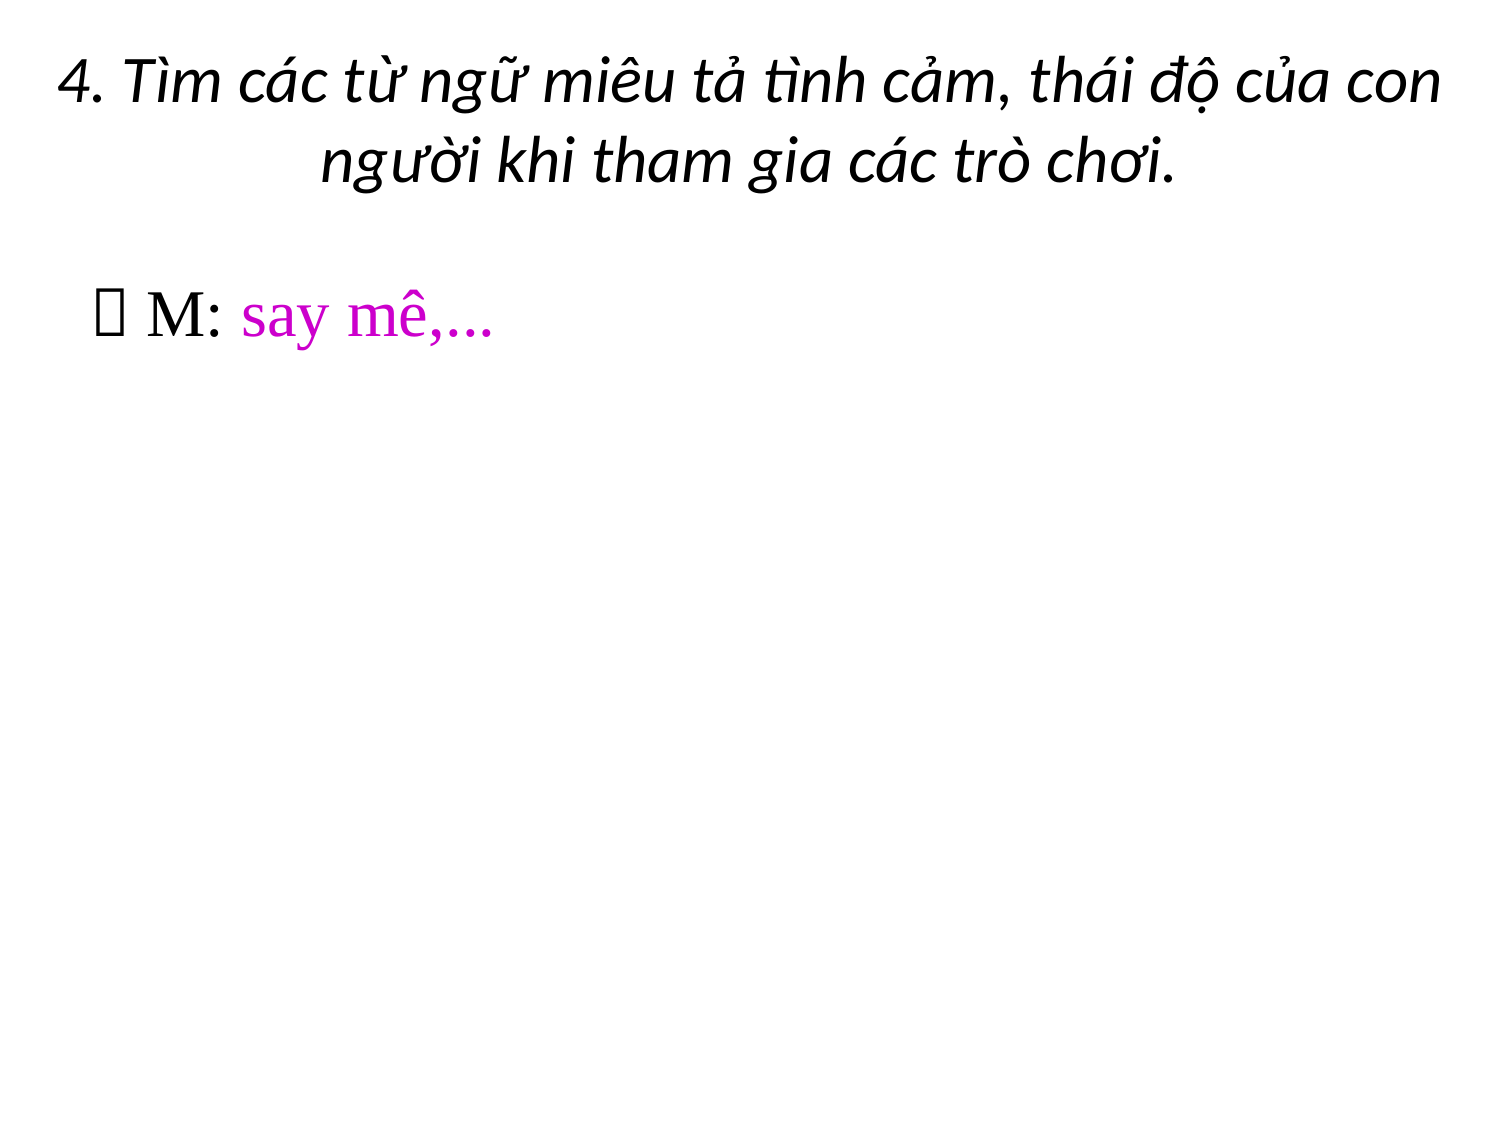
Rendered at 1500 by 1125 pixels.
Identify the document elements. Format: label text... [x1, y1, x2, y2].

list  M: say mê,... [75, 262, 1425, 1005]
title 4. Tìm các từ ngữ miêu tả tình cảm, thái độ của con người khi tham gia các trò chơi. [0, 0, 1500, 233]
